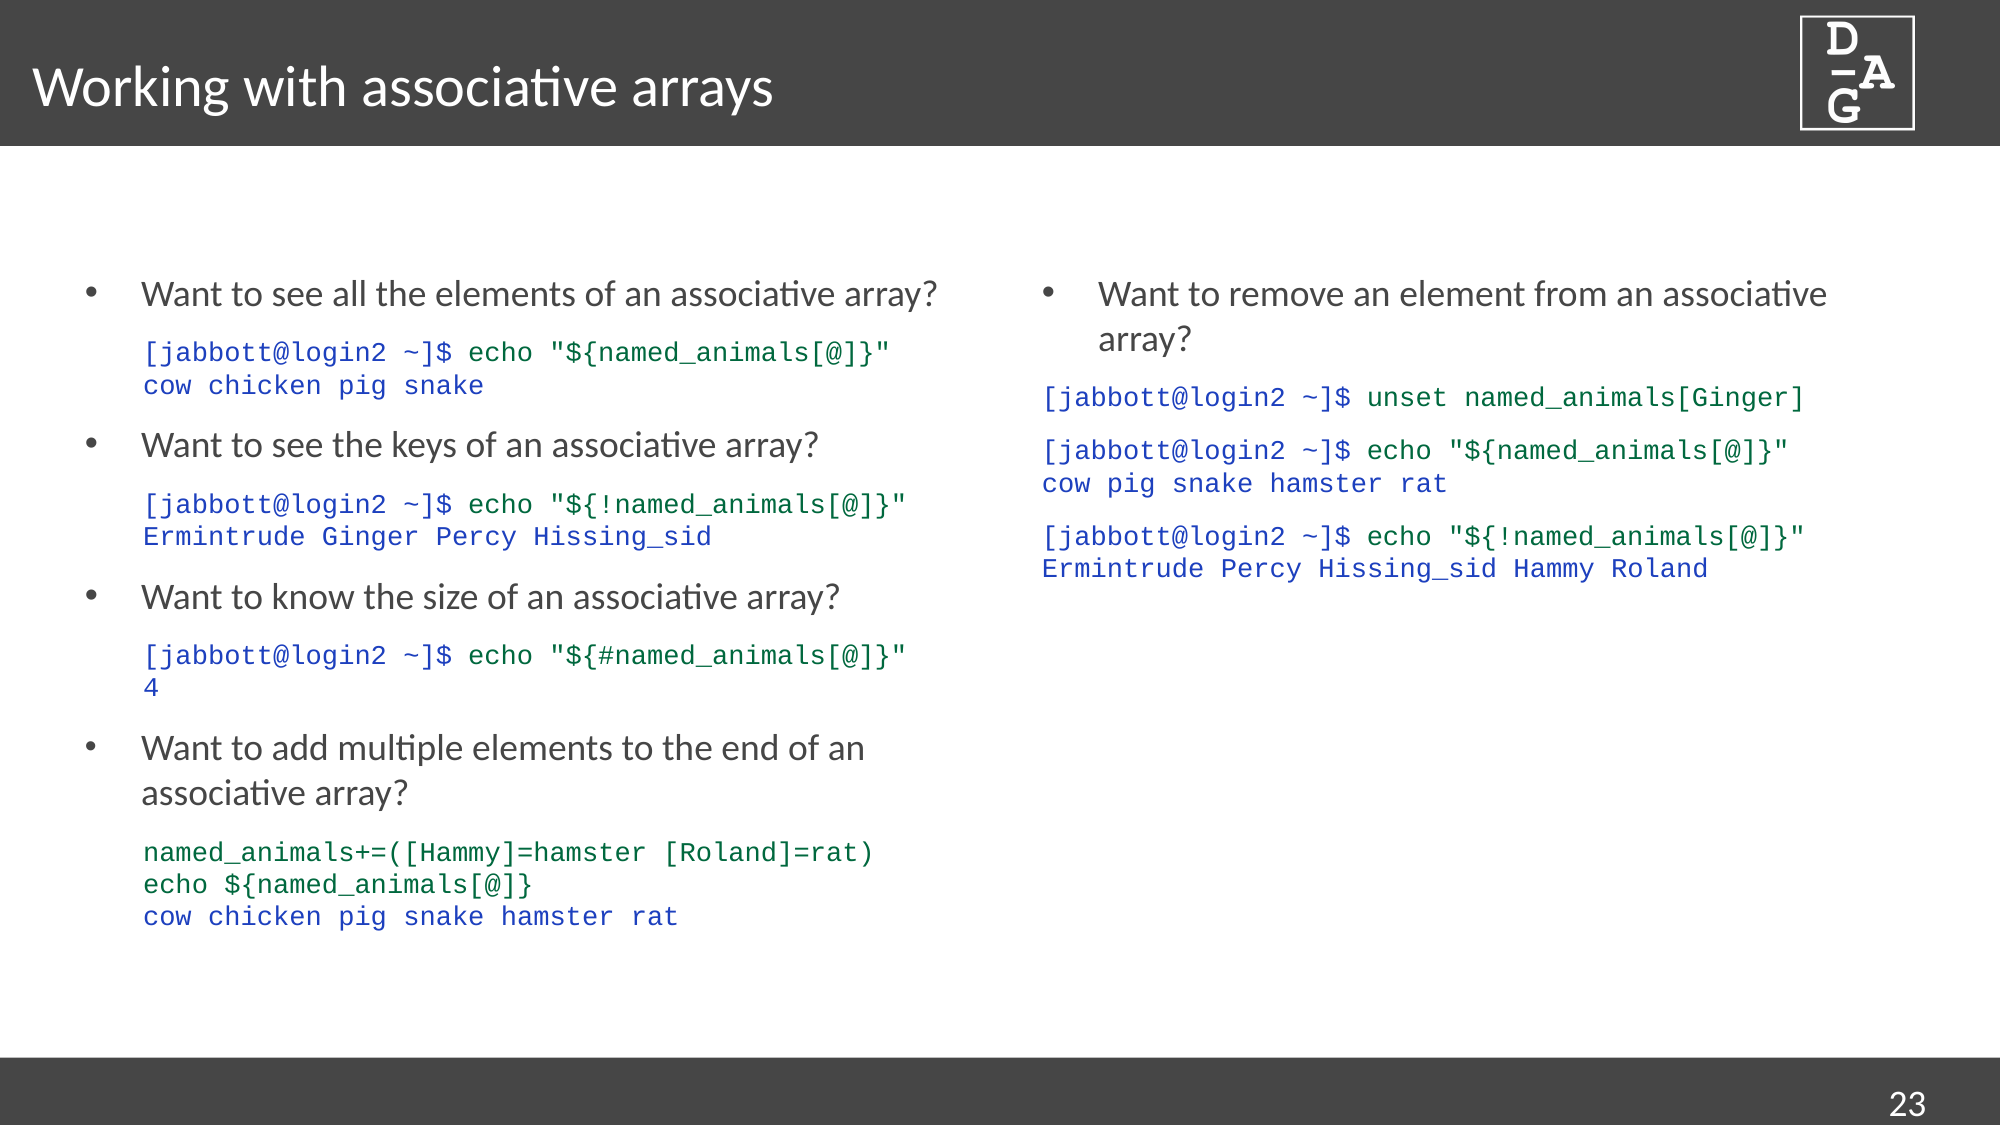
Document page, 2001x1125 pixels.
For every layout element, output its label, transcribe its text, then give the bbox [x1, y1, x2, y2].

picture [1800, 15, 1916, 131]
title Working with associative arrays [32, 34, 1760, 147]
list Want to remove an element from an associative array? [jabbott@login2 ~]$ unset named_animals[Ginger] [jabbott@login2 ~]$ echo "${named_animals[@]}" cow pig snake hamster rat [jabbott@login2 ~]$ echo "${!named_animals[@]}" Ermintrude Percy Hissing_sid Hammy Roland [1041, 261, 1916, 1018]
list Want to see all the elements of an associative array? [jabbott@login2 ~]$ echo "${named_animals[@]}" cow chicken pig snake Want to see the keys of an associative array? [jabbott@login2 ~]$ echo "${!named_animals[@]}" Ermintrude Ginger Percy Hissing_sid Want to know the size of an associative array? [jabbott@login2 ~]$ echo "${#named_animals[@]}" 4 Want to add multiple elements to the end of an associative array? named_animals+=([Hammy]=hamster [Roland]=rat) echo ${named_animals[@]} cow chicken pig snake hamster rat [84, 261, 959, 1018]
slide_number 23 [1873, 1071, 1980, 1109]
